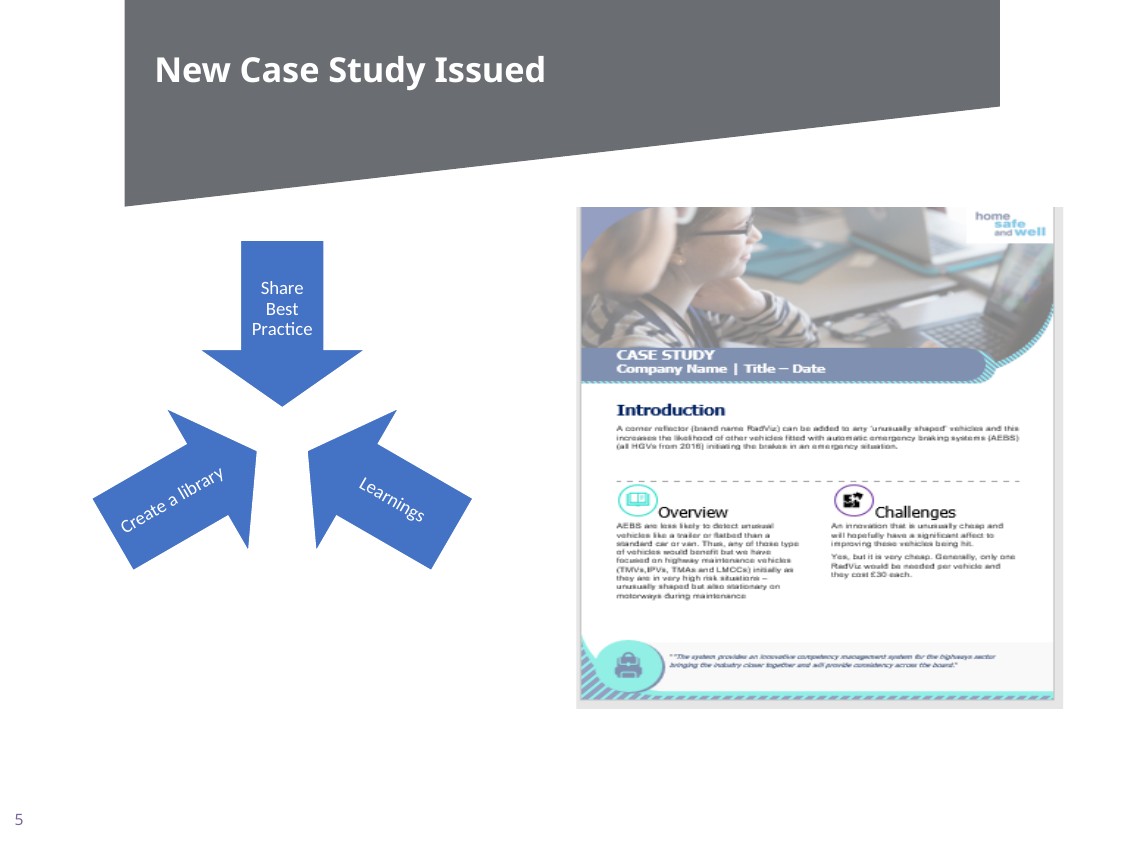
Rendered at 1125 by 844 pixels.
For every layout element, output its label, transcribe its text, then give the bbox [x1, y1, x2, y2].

picture [576, 207, 1064, 709]
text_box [5, 239, 560, 577]
slide_number 5 [0, 797, 68, 843]
title New Case Study Issued [124, 17, 870, 126]
